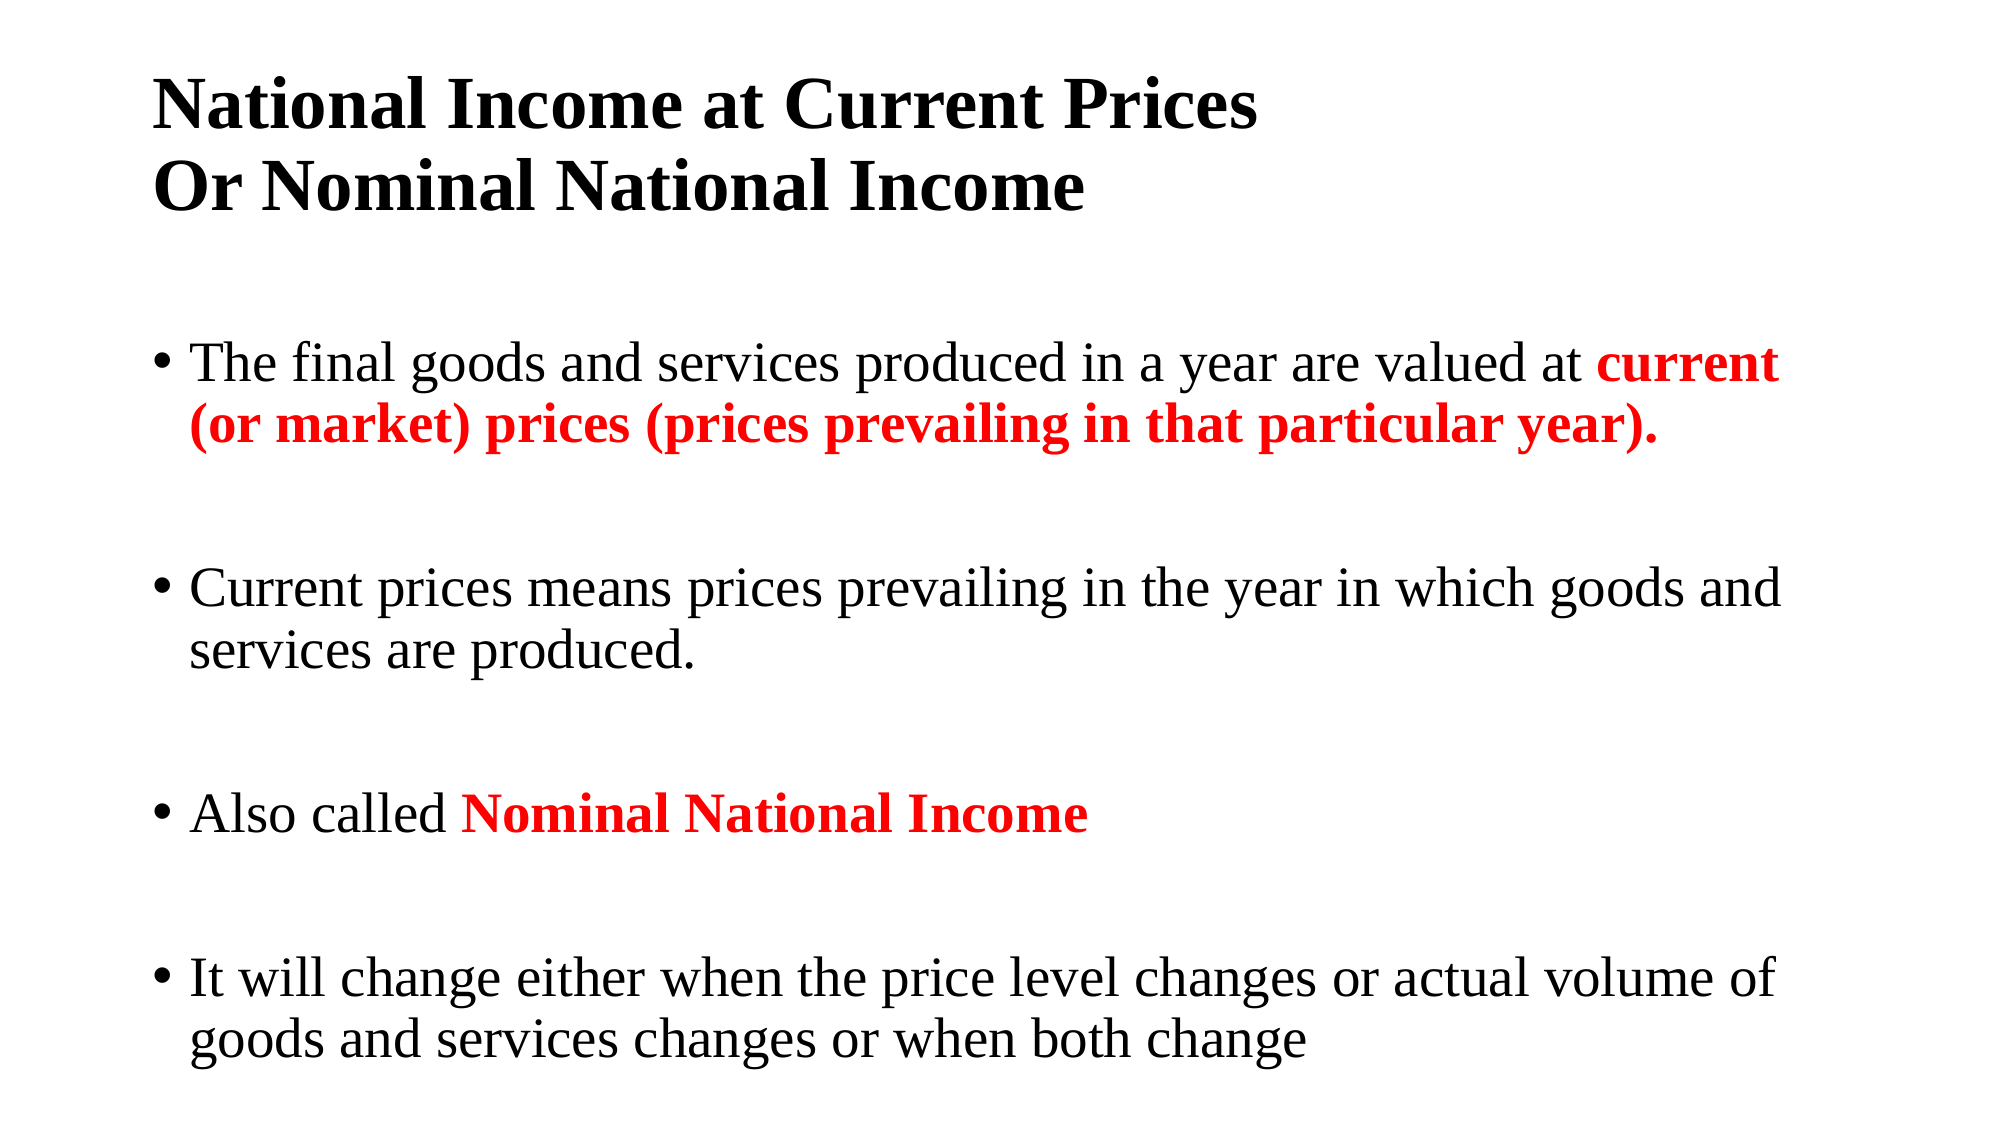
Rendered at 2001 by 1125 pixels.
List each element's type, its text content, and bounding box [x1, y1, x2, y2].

title National Income at Current Prices Or Nominal National Income [137, 59, 1863, 231]
list The final goods and services produced in a year are valued at current (or market) prices (prices prevailing in that particular year). Current prices means prices prevailing in the year in which goods and services are produced. Also called Nominal National Income It will change either when the price level changes or actual volume of goods and services changes or when both change [137, 324, 1863, 1084]
